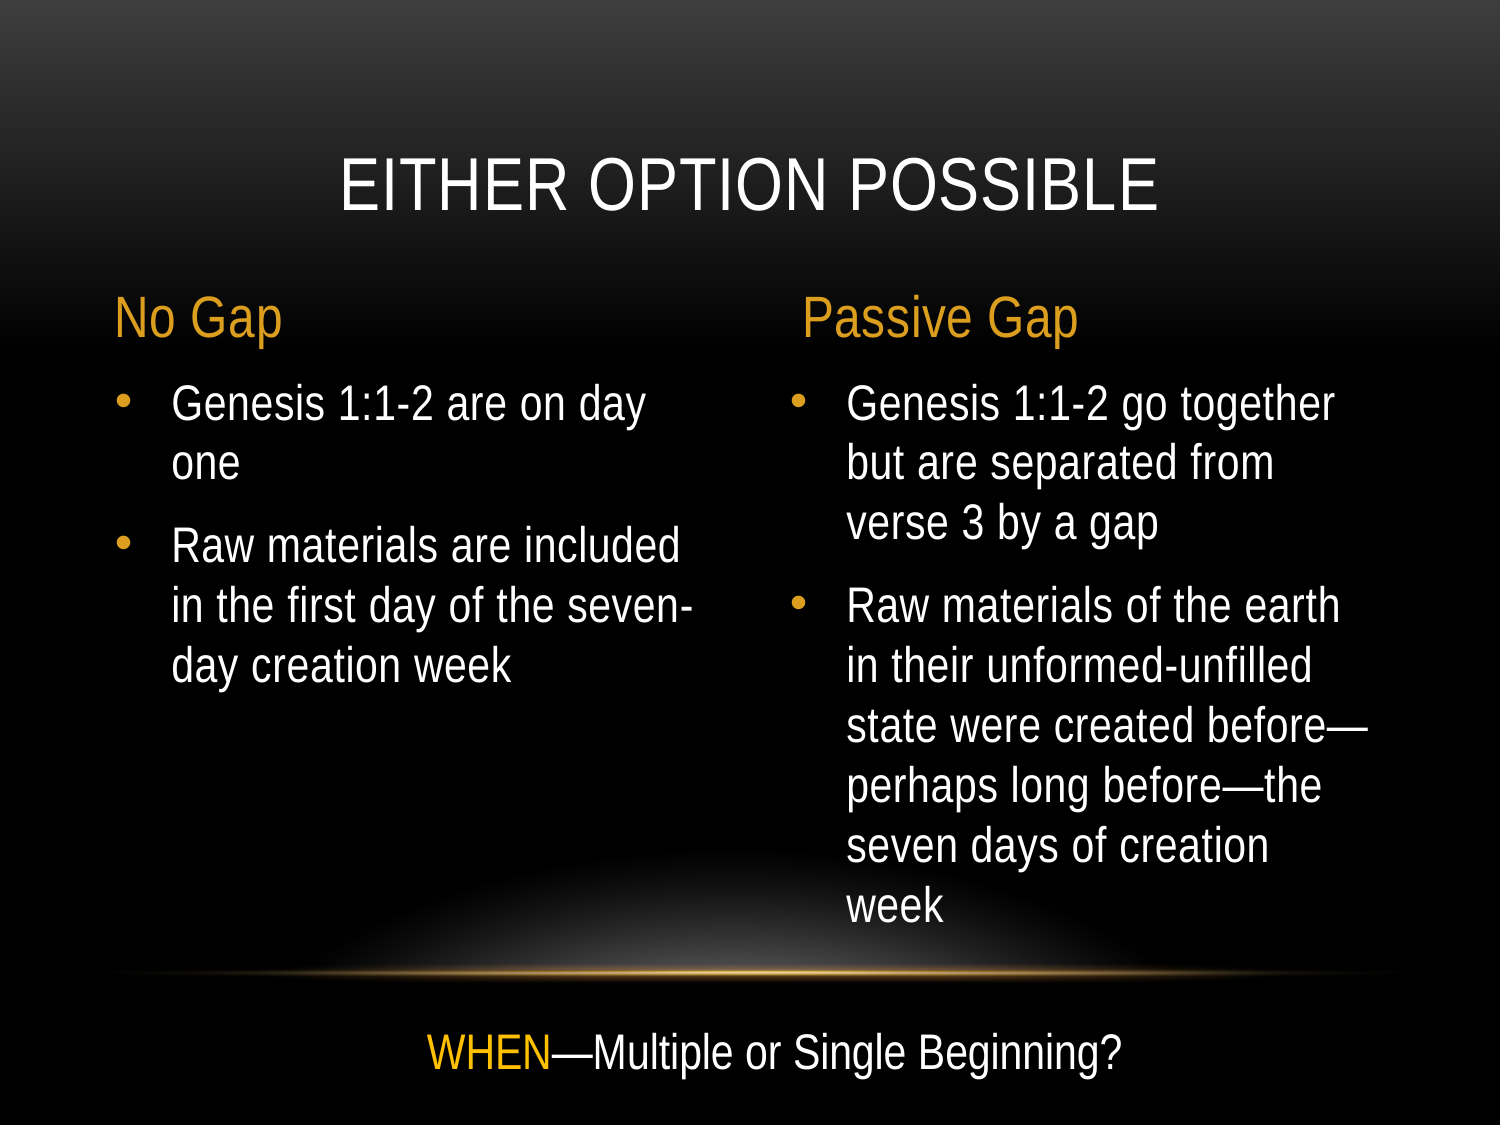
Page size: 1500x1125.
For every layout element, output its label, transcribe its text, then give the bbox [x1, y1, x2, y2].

title either option possible [99, 45, 1400, 233]
list Genesis 1:1-2 are on day one Raw materials are included in the first day of the seven-day creation week [99, 362, 713, 938]
text_box WHEN—Multiple or Single Beginning? [362, 1012, 1188, 1087]
list No Gap [99, 262, 713, 357]
list Passive Gap [787, 262, 1400, 357]
picture [0, 0, 1500, 1125]
list Genesis 1:1-2 go together but are separated from verse 3 by a gap Raw materials of the earth in their unformed-unfilled state were created before—perhaps long before—the seven days of creation week [774, 362, 1388, 938]
